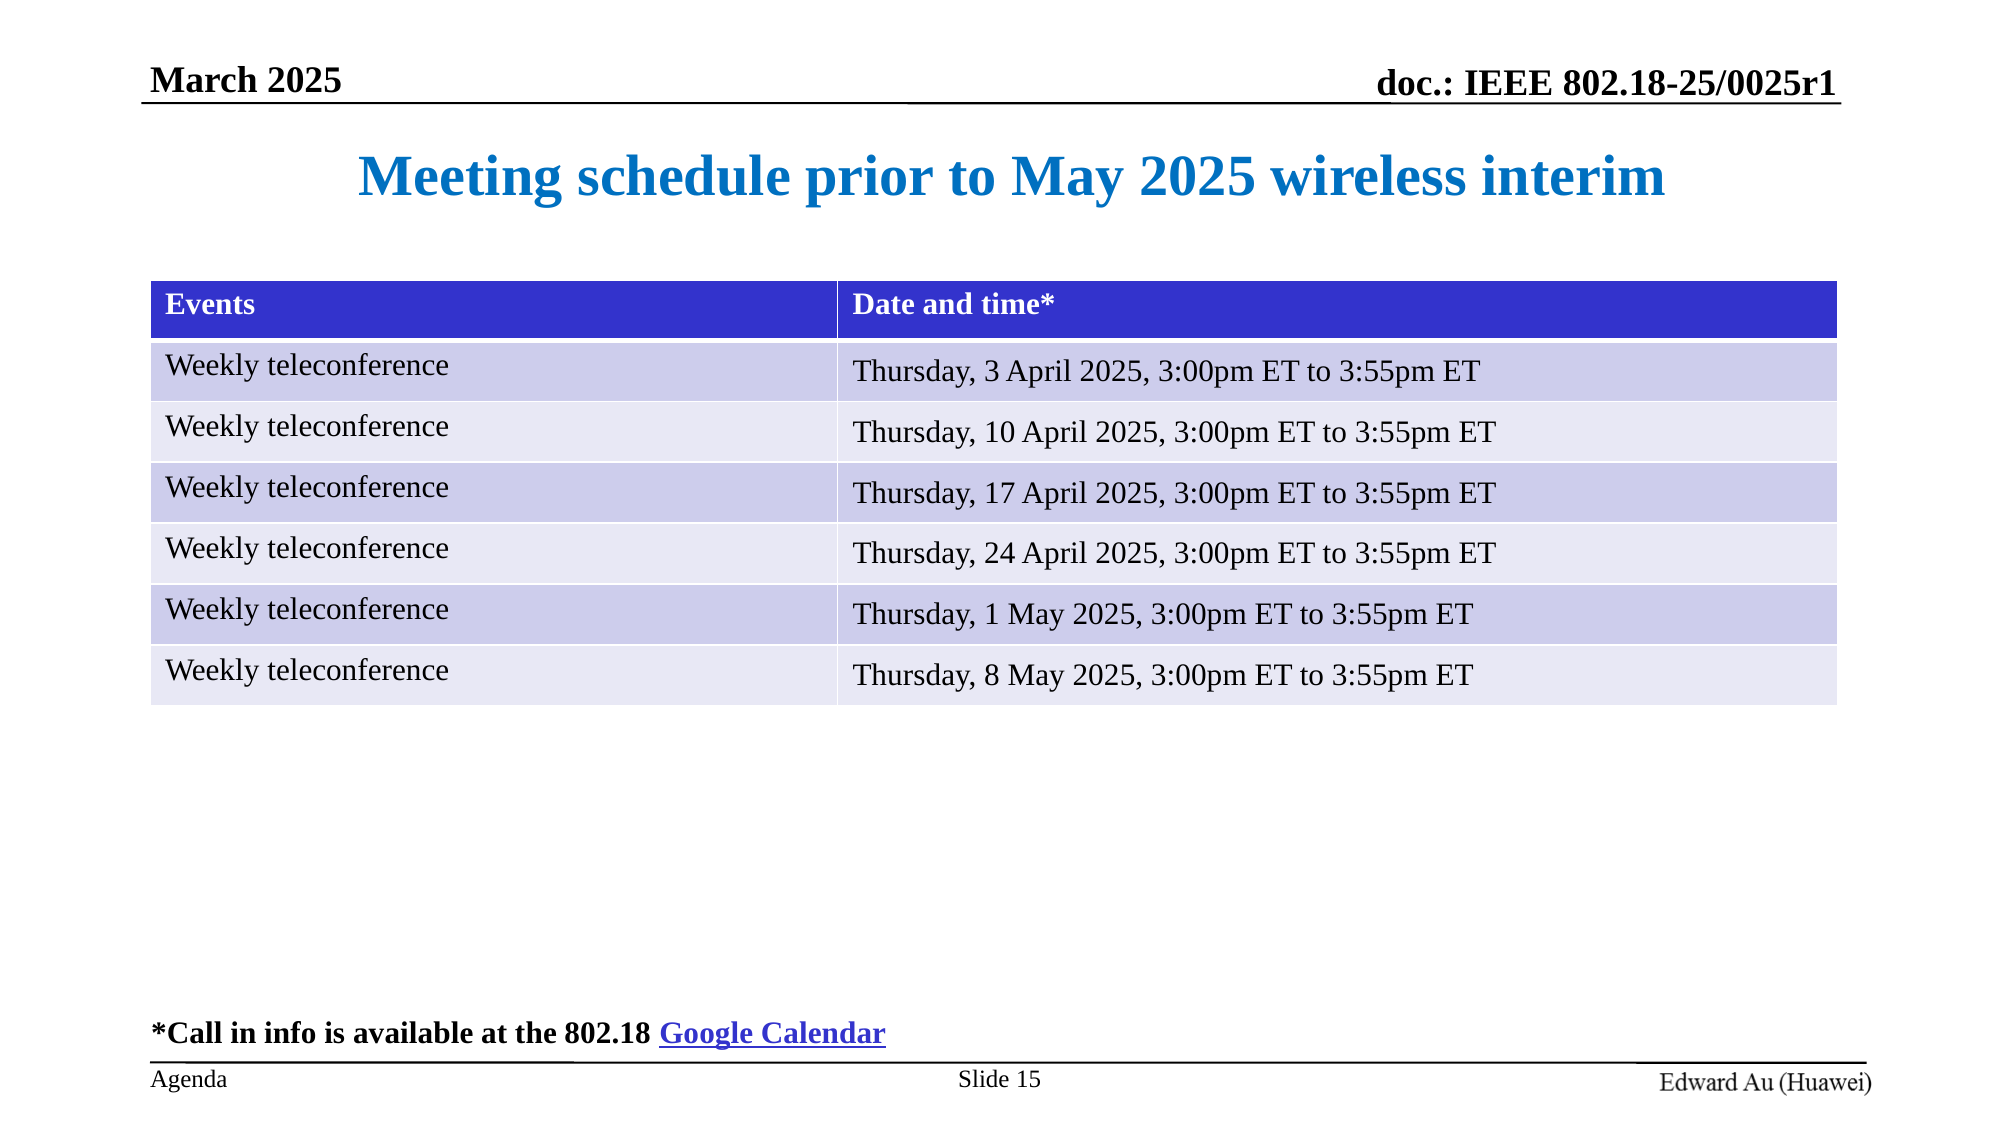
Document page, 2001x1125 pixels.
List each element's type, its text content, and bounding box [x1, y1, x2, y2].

table_cell Thursday, 8 May 2025, 3:00pm ET to 3:55pm ET [838, 646, 1837, 705]
table_cell Weekly teleconference [151, 463, 837, 522]
title Meeting schedule prior to May 2025 wireless interim [162, 99, 1864, 246]
table_cell Weekly teleconference [151, 343, 837, 401]
picture [1174, 1058, 1887, 1113]
table_cell Thursday, 10 April 2025, 3:00pm ET to 3:55pm ET [838, 402, 1837, 461]
table_cell Weekly teleconference [151, 585, 837, 644]
table_cell Thursday, 1 May 2025, 3:00pm ET to 3:55pm ET [838, 585, 1837, 644]
table_header Events [151, 281, 837, 338]
text_box *Call in info is available at the 802.18 Google Calendar [136, 1005, 1863, 1058]
table_cell Weekly teleconference [151, 646, 837, 705]
table_cell Weekly teleconference [151, 402, 837, 461]
table_header Date and time* [838, 281, 1837, 338]
slide_number Slide 15 [933, 1061, 1067, 1123]
table_cell Weekly teleconference [151, 524, 837, 583]
table_cell Thursday, 24 April 2025, 3:00pm ET to 3:55pm ET [838, 524, 1837, 583]
table_cell Thursday, 3 April 2025, 3:00pm ET to 3:55pm ET [838, 343, 1837, 401]
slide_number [149, 54, 651, 101]
table_cell Thursday, 17 April 2025, 3:00pm ET to 3:55pm ET [838, 463, 1837, 522]
